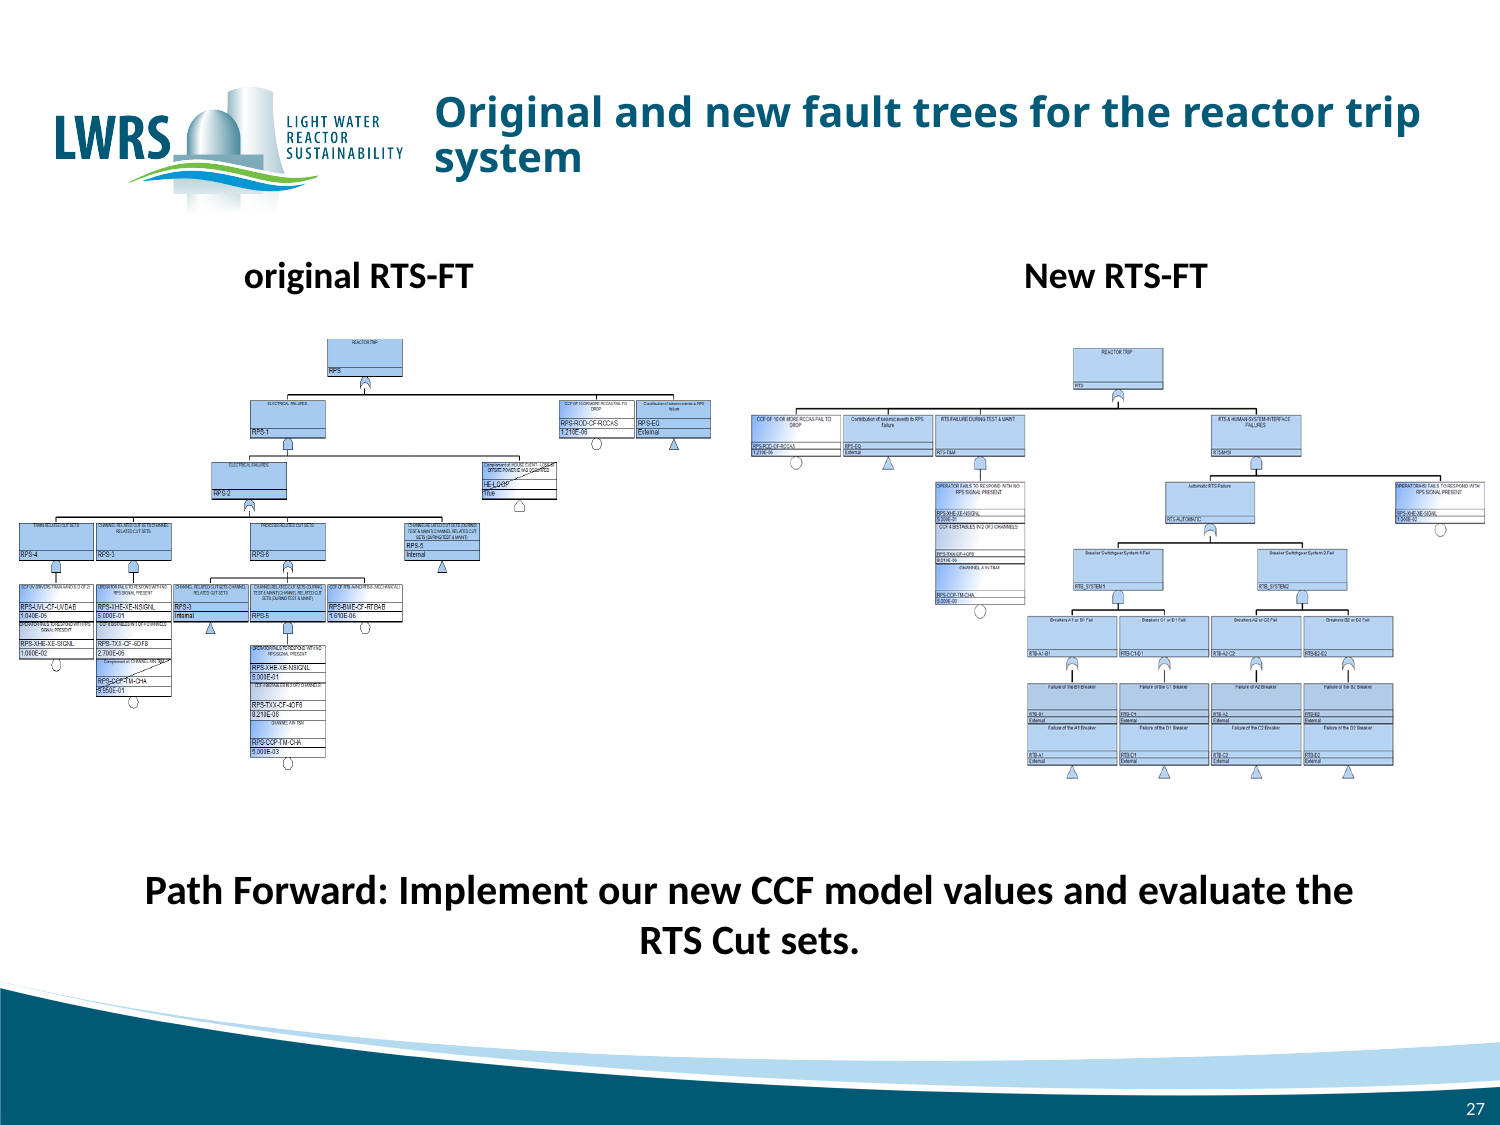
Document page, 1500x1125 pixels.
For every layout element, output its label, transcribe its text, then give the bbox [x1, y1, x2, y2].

text_box original RTS-FT [0, 243, 734, 304]
slide_number 27 [1162, 1091, 1500, 1125]
title Original and new fault trees for the reactor trip system [419, 62, 1450, 211]
picture [747, 348, 1485, 781]
picture [56, 82, 403, 223]
picture [2, 954, 1500, 1095]
text_box New RTS-FT [765, 243, 1467, 304]
text_box Path Forward: Implement our new CCF model values and evaluate the RTS Cut sets. [128, 855, 1372, 971]
picture [15, 339, 711, 772]
